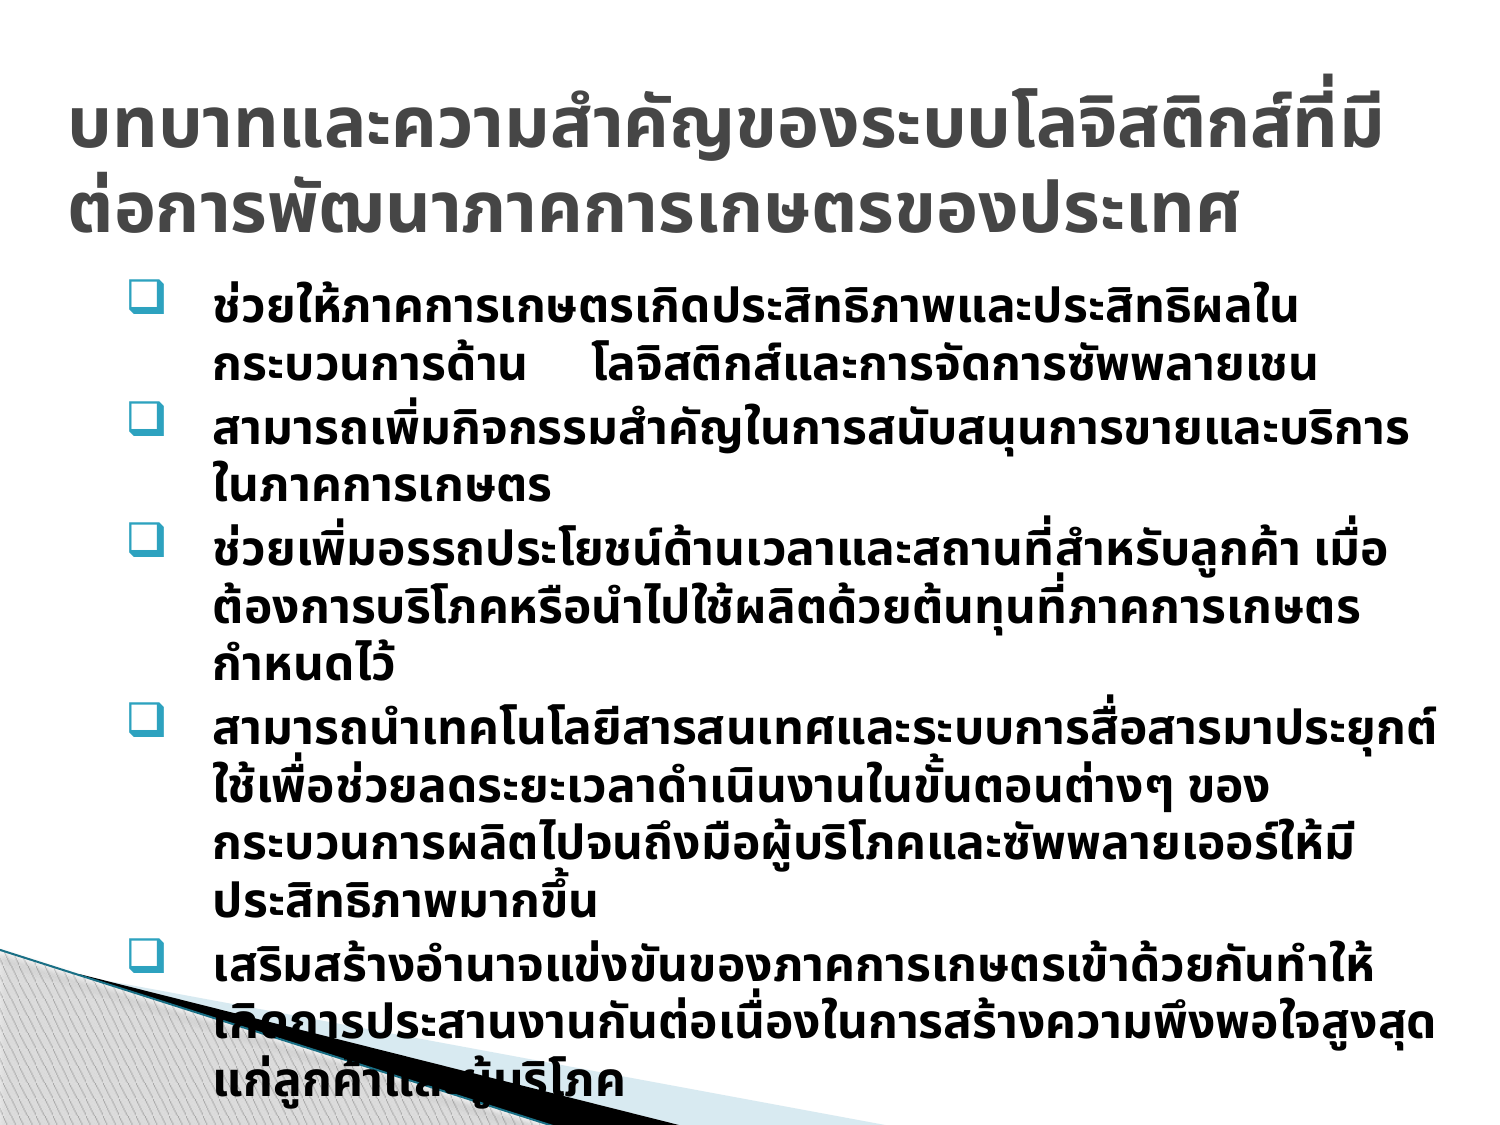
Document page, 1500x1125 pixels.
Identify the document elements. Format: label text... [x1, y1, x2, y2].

title บทบาทและความสำคัญของระบบโลจิสติกส์ที่มีต่อการพัฒนาภาคการเกษตรของประเทศ [53, 67, 1471, 256]
list ช่วยให้ภาคการเกษตรเกิดประสิทธิภาพและประสิทธิผลในกระบวนการด้าน โลจิสติกส์และการจัดการซัพพลายเชน สามารถเพิ่มกิจกรรมสำคัญในการสนับสนุนการขายและบริการในภาคการเกษตร ช่วยเพิ่มอรรถประโยชน์ด้านเวลาและสถานที่สำหรับลูกค้า เมื่อต้องการบริโภคหรือนำไปใช้ผลิตด้วยต้นทุนที่ภาคการเกษตรกำหนดไว้ สามารถนำเทคโนโลยีสารสนเทศและระบบการสื่อสารมาประยุกต์ใช้เพื่อช่วยลดระยะเวลาดำเนินงานในขั้นตอนต่างๆ ของกระบวนการผลิตไปจนถึงมือผู้บริโภคและซัพพลายเออร์ให้มีประสิทธิภาพมากขึ้น เสริมสร้างอำนาจแข่งขันของภาคการเกษตรเข้าด้วยกันทำให้เกิดการประสานงานกันต่อเนื่องในการสร้างความพึงพอใจสูงสุดแก่ลูกค้าและผู้บริโภค [35, 267, 1459, 1094]
